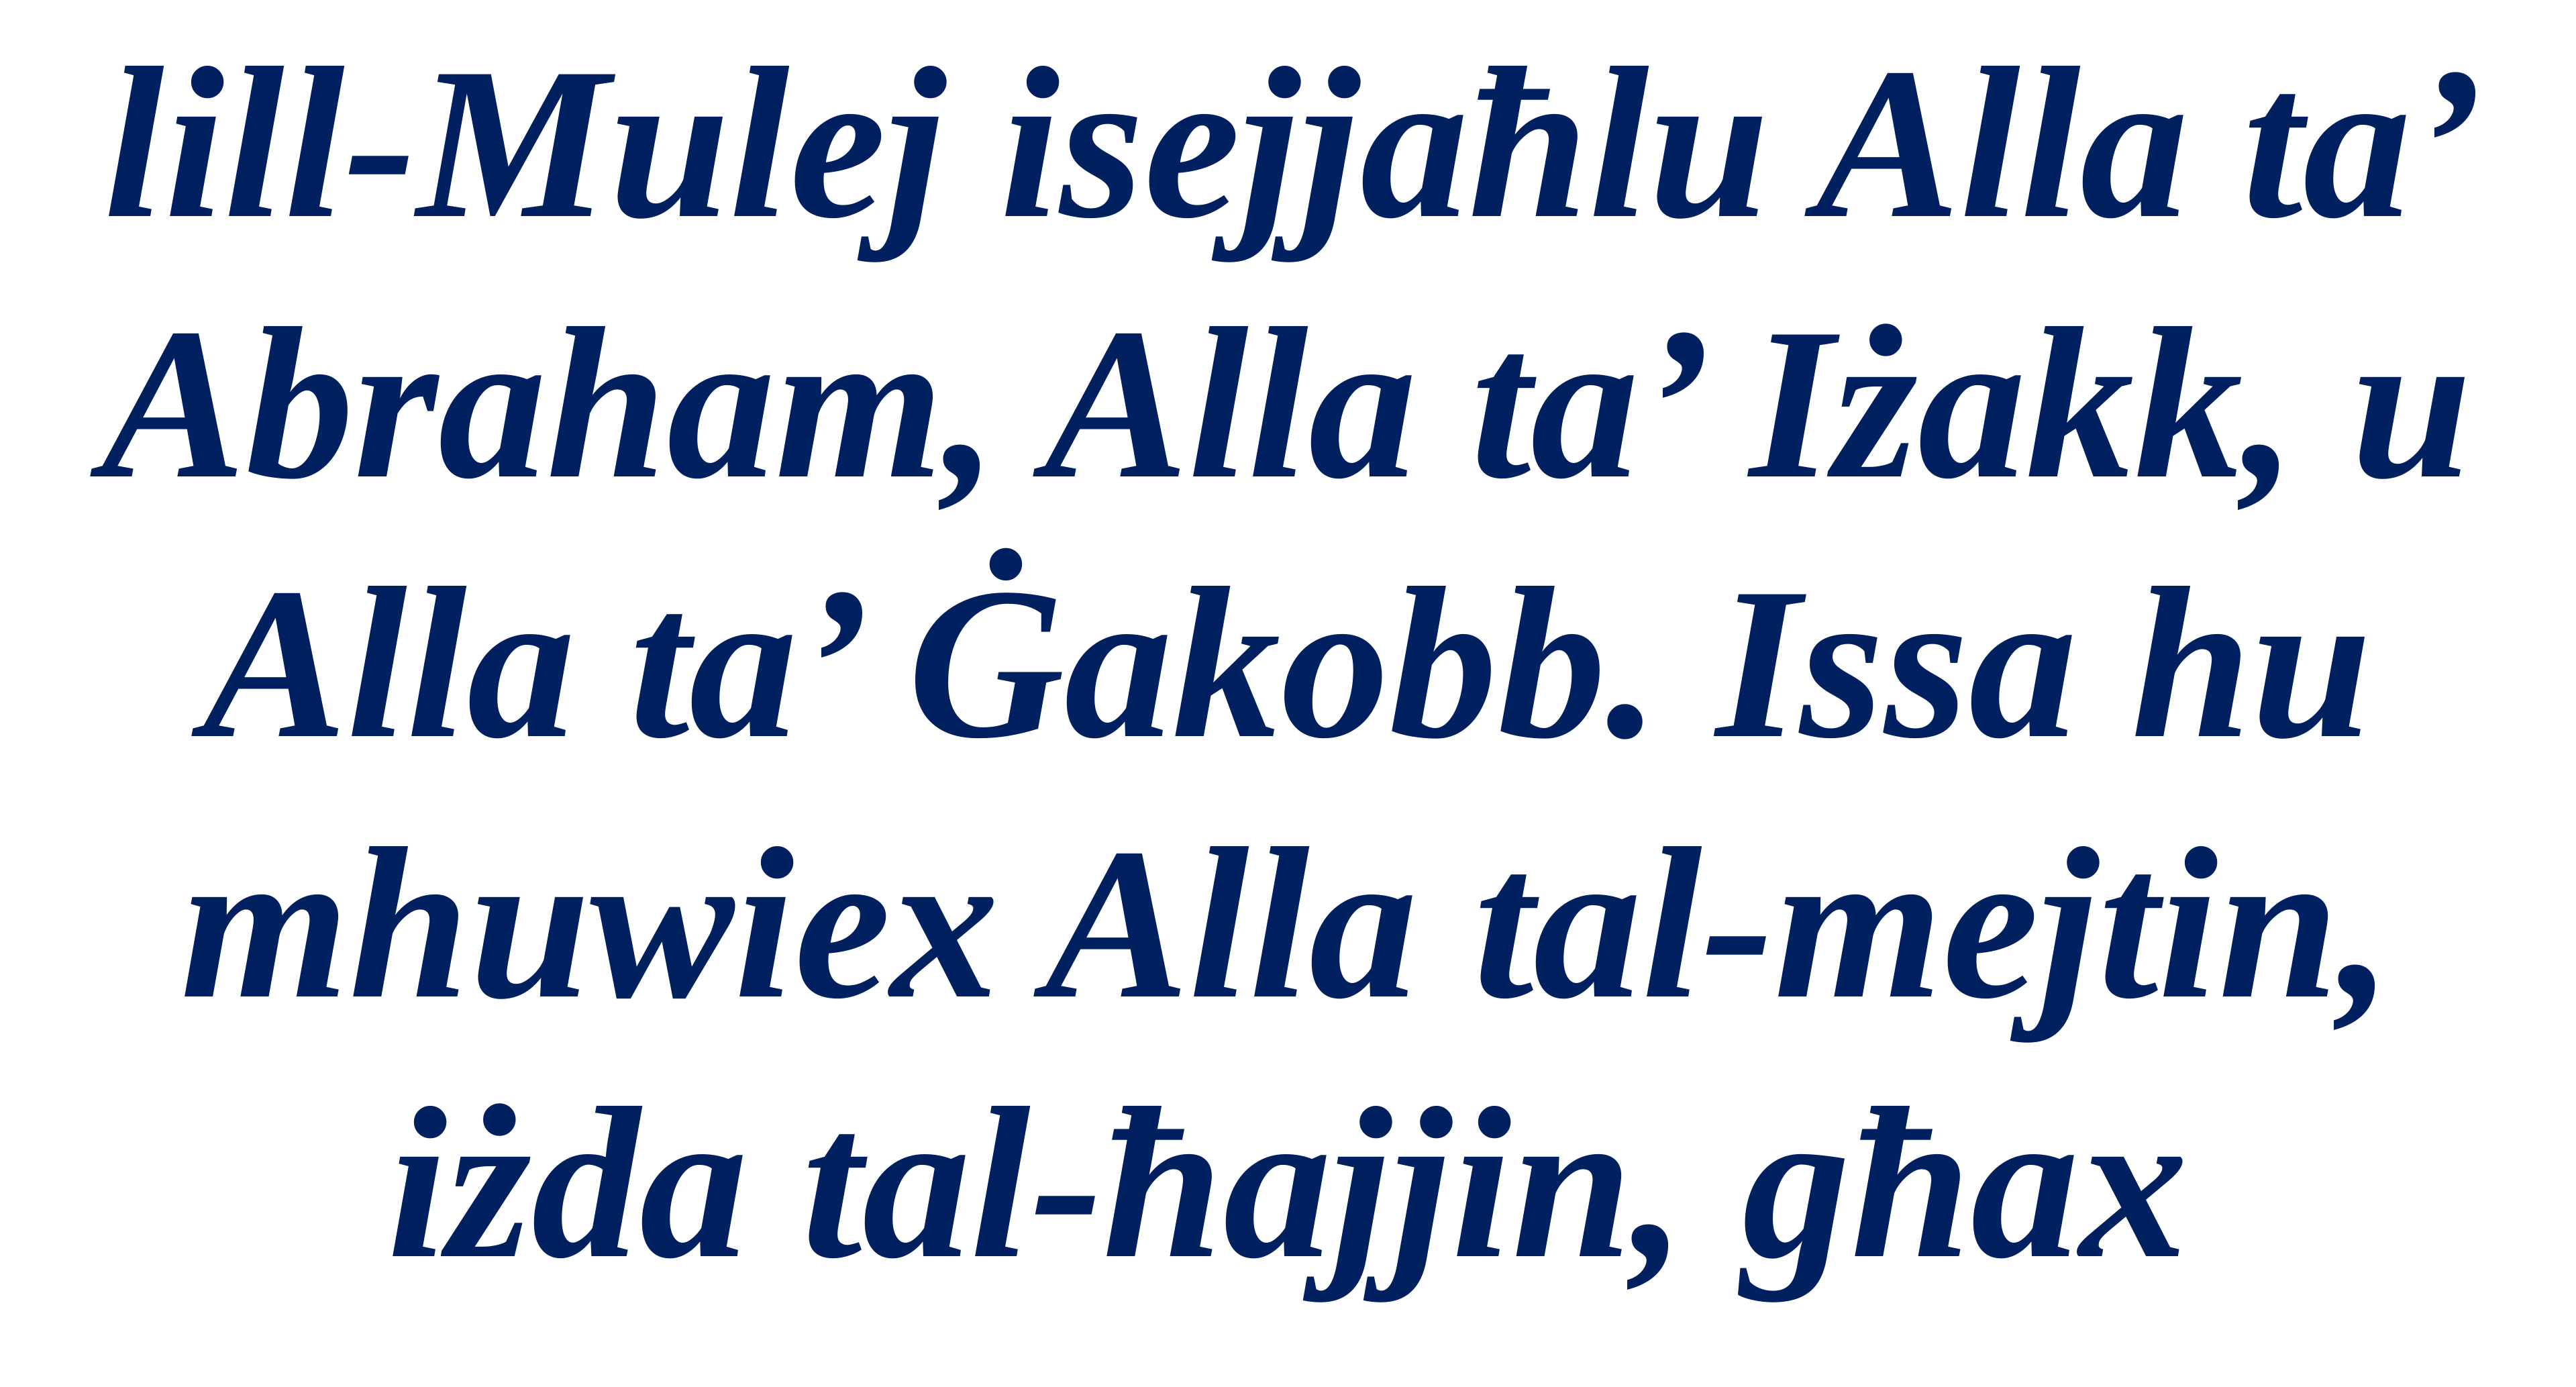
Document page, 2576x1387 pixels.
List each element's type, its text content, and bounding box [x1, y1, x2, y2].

text_box lill-Mulej isejjaħlu Alla ta’ Abraham, Alla ta’ Iżakk, u Alla ta’ Ġakobb. Issa hu mhuwiex Alla tal-mejtin, iżda tal-ħajjin, għax [0, 0, 2576, 1387]
